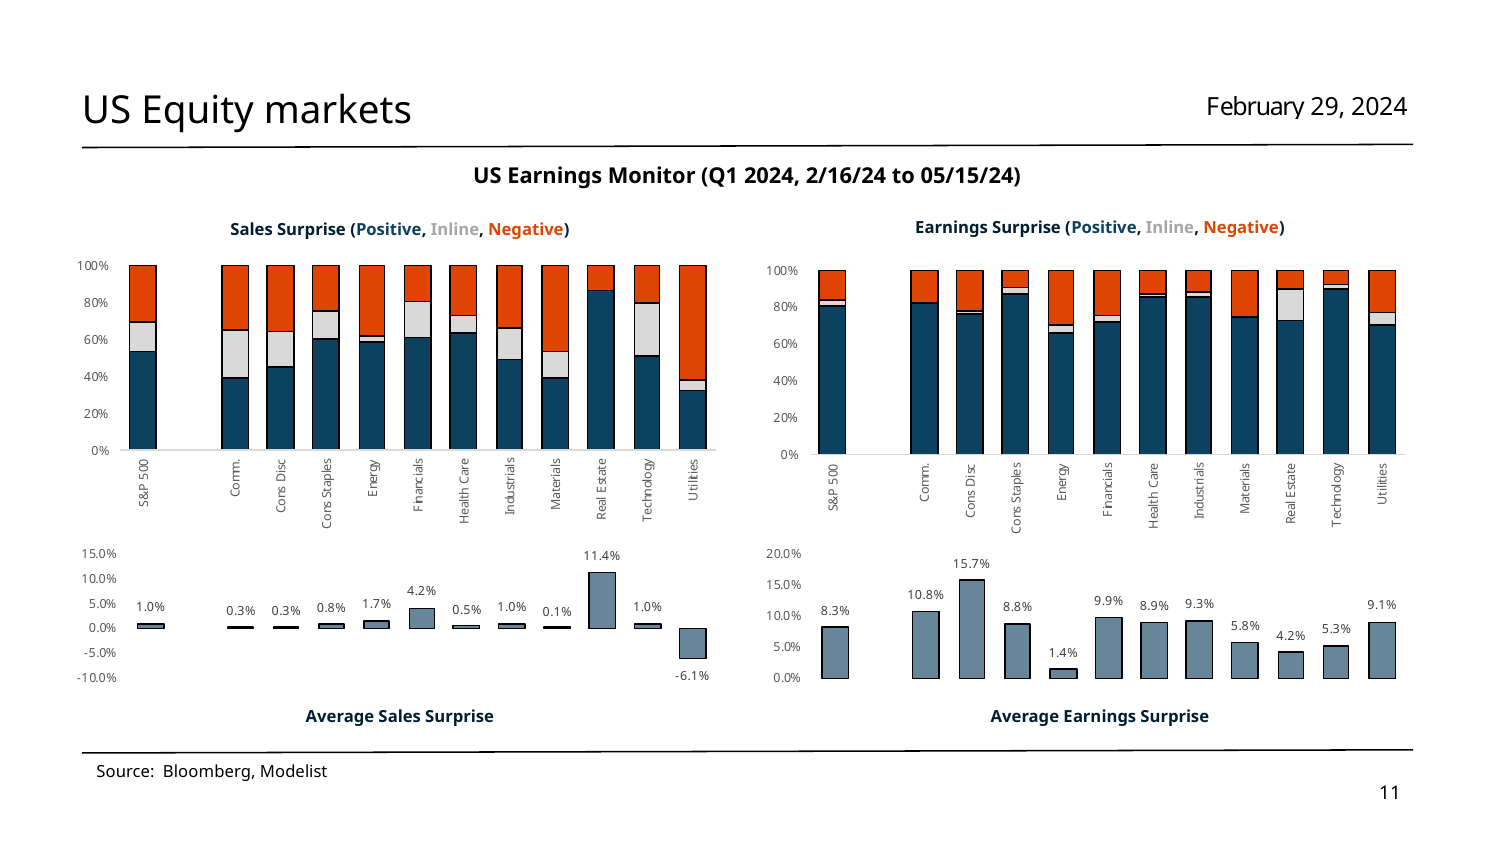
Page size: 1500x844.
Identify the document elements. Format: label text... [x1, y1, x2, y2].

slide_number 11 [1343, 778, 1416, 809]
text_box Average Sales Surprise [65, 701, 735, 734]
text_box Sales Surprise (Positive, Inline, Negative) [65, 211, 735, 242]
text_box Source: Bloomberg, Modelist [81, 752, 1007, 788]
text_box Average Earnings Surprise [765, 698, 1435, 734]
picture [62, 242, 738, 701]
picture [751, 246, 1427, 701]
text_box US Equity markets [81, 77, 1414, 132]
text_box US Earnings Monitor (Q1 2024, 2/16/24 to 05/15/24) [81, 153, 1413, 195]
text_box Earnings Surprise (Positive, Inline, Negative) [765, 209, 1435, 245]
picture [1096, 87, 1414, 121]
